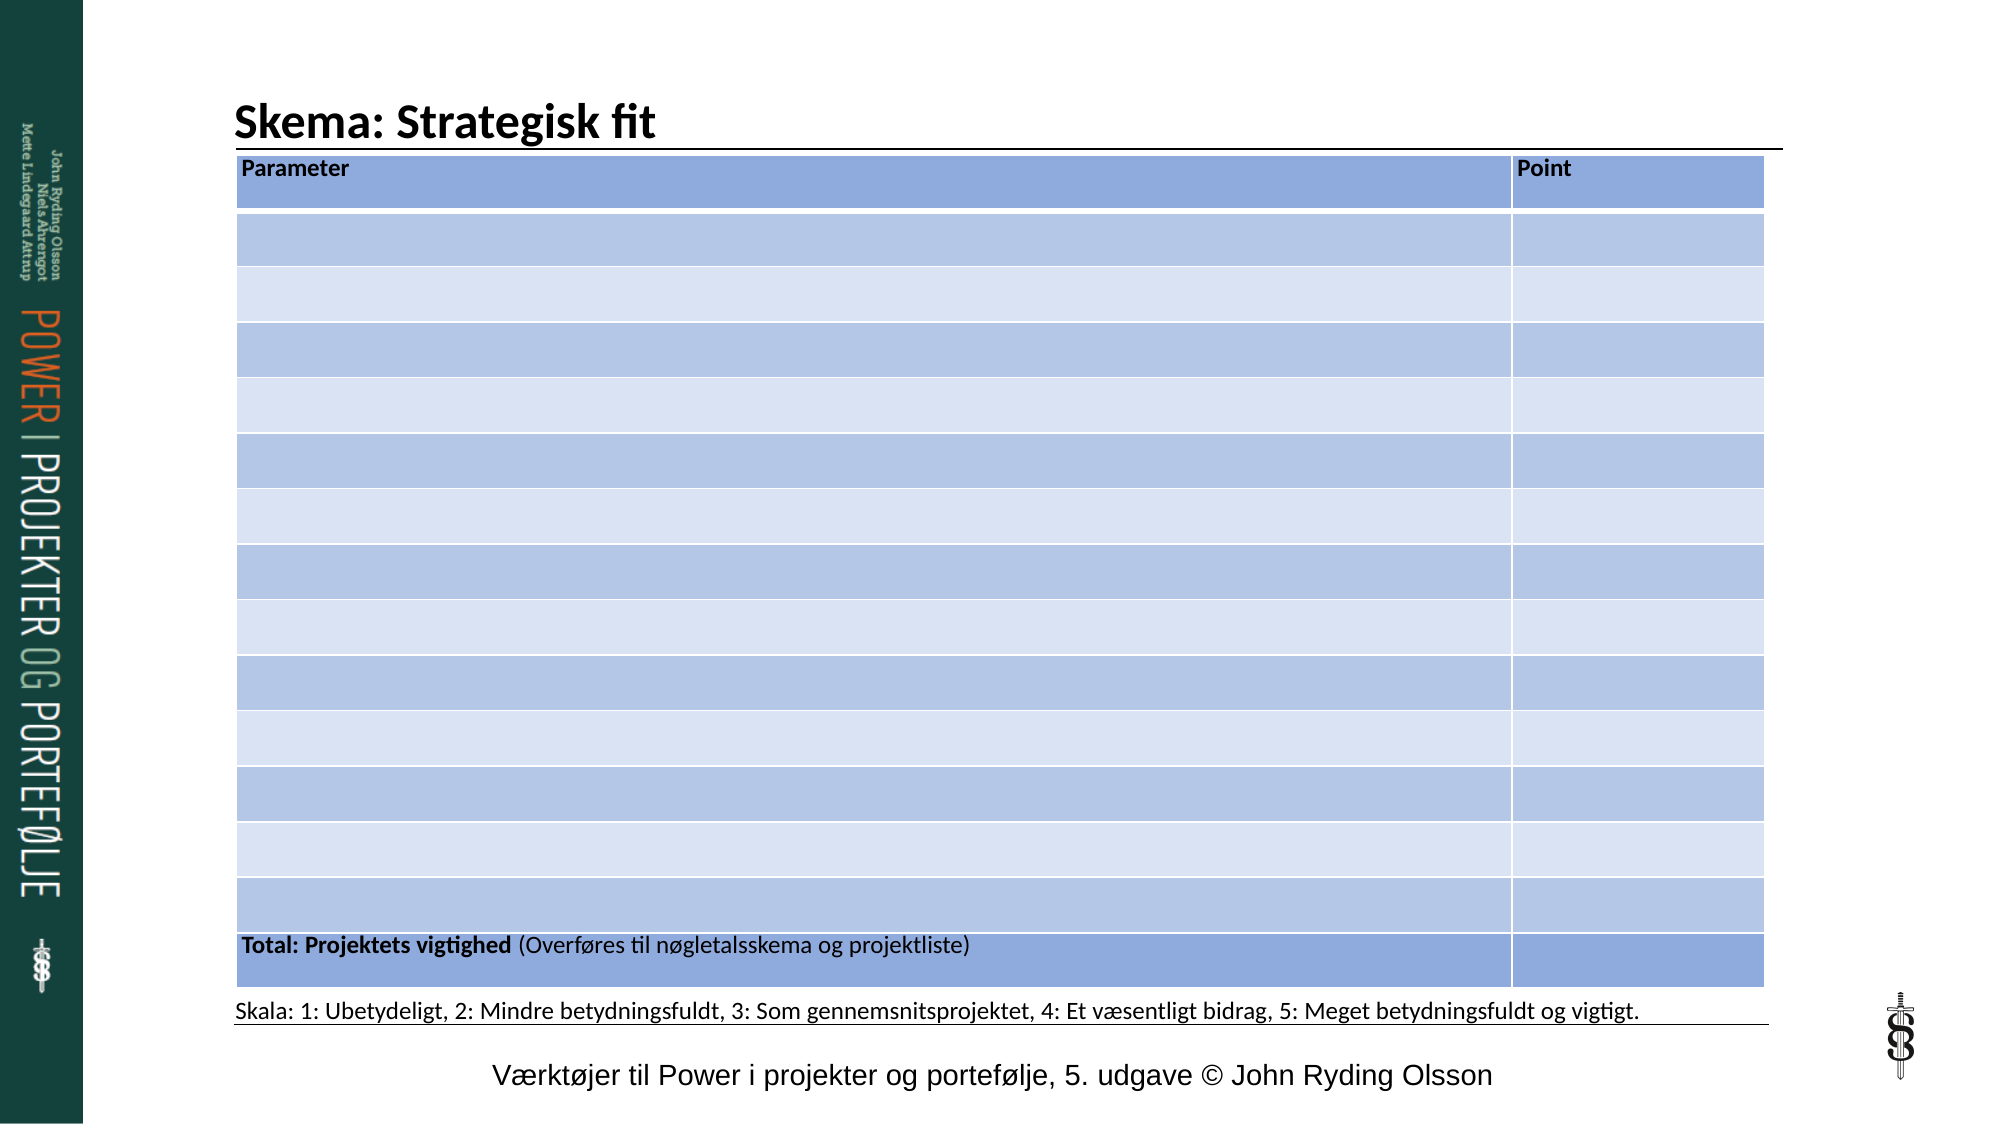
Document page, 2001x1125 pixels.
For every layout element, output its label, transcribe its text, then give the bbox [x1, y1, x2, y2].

table_cell [237, 823, 1511, 876]
table_cell [1513, 600, 1764, 654]
table_cell [237, 545, 1511, 599]
table_cell [237, 600, 1511, 654]
table_cell [237, 214, 1511, 266]
table_cell [237, 767, 1511, 821]
table_cell [237, 434, 1511, 488]
table_cell [1513, 656, 1764, 710]
table_cell [1513, 214, 1764, 266]
table_cell [237, 489, 1511, 543]
table_cell [237, 378, 1511, 432]
table_cell [1513, 267, 1764, 321]
table_cell Total: Projektets vigtighed (Overføres til nøgletalsskema og projektliste) [237, 934, 1511, 984]
table_cell [1513, 434, 1764, 488]
picture [0, 0, 83, 1125]
text_box Skema: Strategisk fit [219, 76, 1769, 156]
table_cell [1513, 711, 1764, 765]
table_cell [1513, 545, 1764, 599]
table_header Parameter [237, 156, 1511, 208]
table_cell [237, 656, 1511, 710]
table_cell [237, 878, 1511, 932]
table_cell [1513, 934, 1764, 984]
table_cell [1513, 378, 1764, 432]
table_cell [1513, 767, 1764, 821]
table_header Point [1513, 156, 1764, 208]
table_cell [1513, 489, 1764, 543]
text_box Skala: 1: Ubetydeligt, 2: Mindre betydningsfuldt, 3: Som gennemsnitsprojektet, 4: Et væsentligt bidrag, 5: Meget betydningsfuldt og vigtigt. [220, 984, 1820, 1032]
table_cell [1513, 823, 1764, 876]
table_cell [1513, 878, 1764, 932]
picture [1887, 992, 1914, 1080]
table_cell [237, 711, 1511, 765]
table_cell [237, 267, 1511, 321]
table_cell [237, 323, 1511, 377]
text_box Værktøjer til Power i projekter og portefølje, 5. udgave © John Ryding Olsson [436, 1048, 1551, 1106]
table_cell [1513, 323, 1764, 377]
